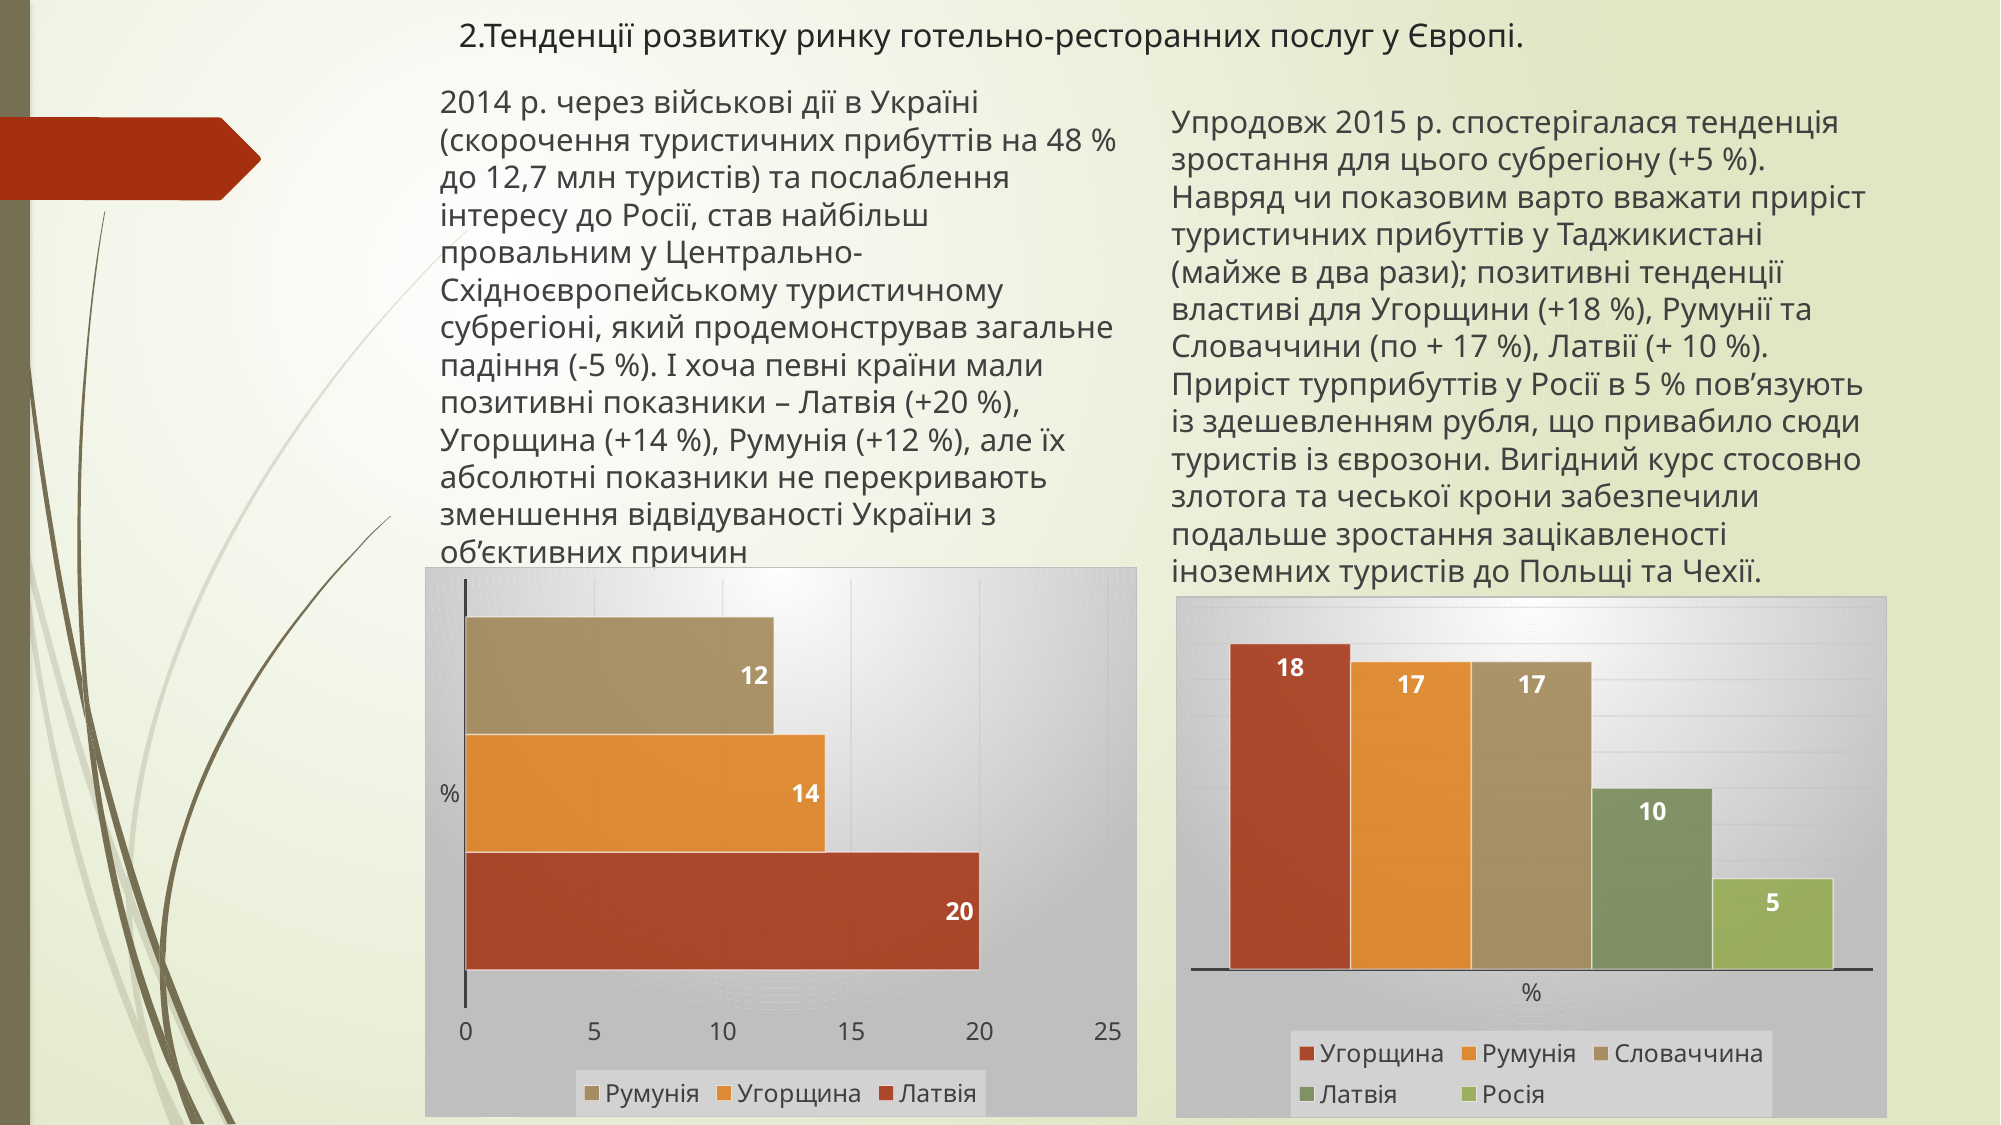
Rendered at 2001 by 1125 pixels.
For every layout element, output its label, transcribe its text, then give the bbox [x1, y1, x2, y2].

chart [424, 566, 1138, 1118]
list Упродовж 2015 р. спостерігалася тенденція зростання для цього субрегіону (+5 %). Навряд чи показовим варто вважати приріст туристичних прибуттів у Таджикистані (майже в два рази); позитивні тенденції властиві для Угорщини (+18 %), Румунії та Словаччини (по + 17 %), Латвії (+ 10 %). Приріст турприбуттів у Росії в 5 % пов’язують із здешевленням рубля, що привабило сюди туристів із єврозони. Вигідний курс стосовно злотога та чеської крони забезпечили подальше зростання зацікавленості іноземних туристів до Польщі та Чехії. [1156, 61, 1888, 597]
title 2.Тенденції розвитку ринку готельно-ресторанних послуг у Європі. [443, 7, 1906, 63]
chart [1175, 596, 1888, 1118]
list 2014 р. через військові дії в Україні (скорочення туристичних прибуттів на 48 % до 12,7 млн туристів) та послаблення інтересу до Росії, став найбільш провальним у Центрально- Східноєвропейському туристичному субрегіоні, який продемонстрував загальне падіння (-5 %). І хоча певні країни мали позитивні показники – Латвія (+20 %), Угорщина (+14 %), Румунія (+12 %), але їх абсолютні показники не перекривають зменшення відвідуваності України з об’єктивних причин [424, 62, 1138, 566]
